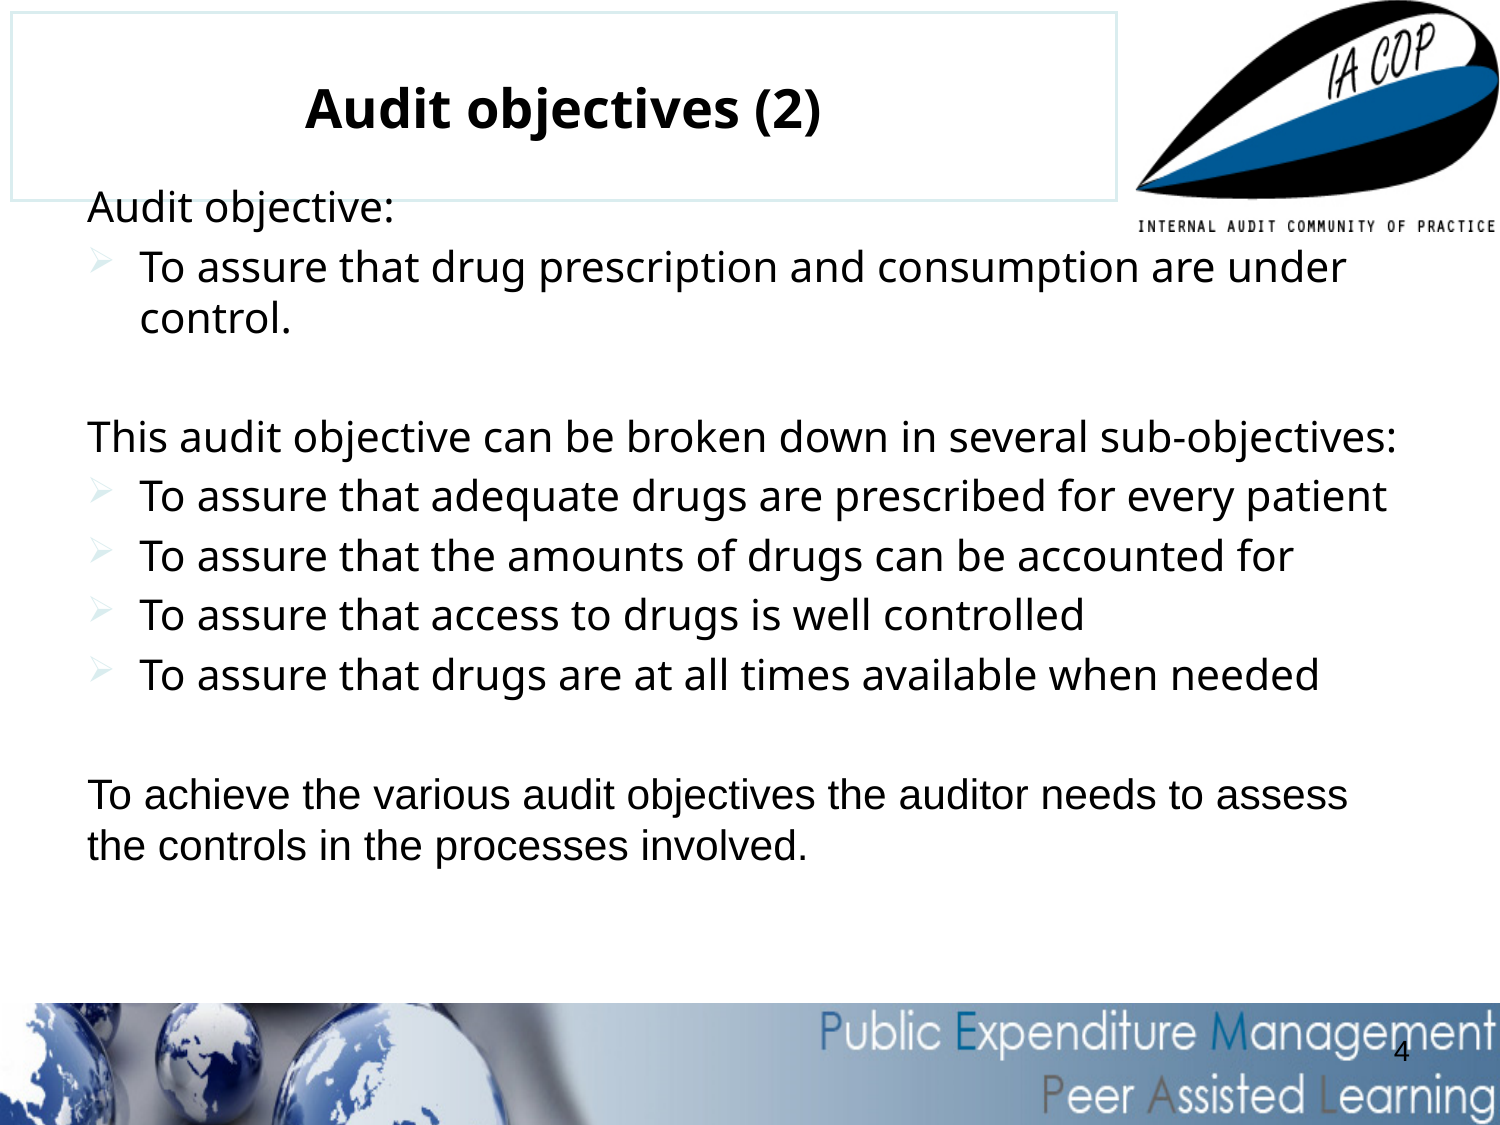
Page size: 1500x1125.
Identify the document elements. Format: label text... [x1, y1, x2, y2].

picture [1135, 0, 1500, 232]
title Audit objectives (2) [10, 11, 1118, 202]
slide_number 4 [1074, 1024, 1426, 1103]
picture [0, 1003, 1500, 1125]
list Audit objective: To assure that drug prescription and consumption are under control. This audit objective can be broken down in several sub-objectives: To assure that adequate drugs are prescribed for every patient To assure that the amounts of drugs can be accounted for To assure that access to drugs is well controlled To assure that drugs are at all times available when needed To achieve the various audit objectives the auditor needs to assess the controls in the processes involved. [71, 172, 1423, 988]
